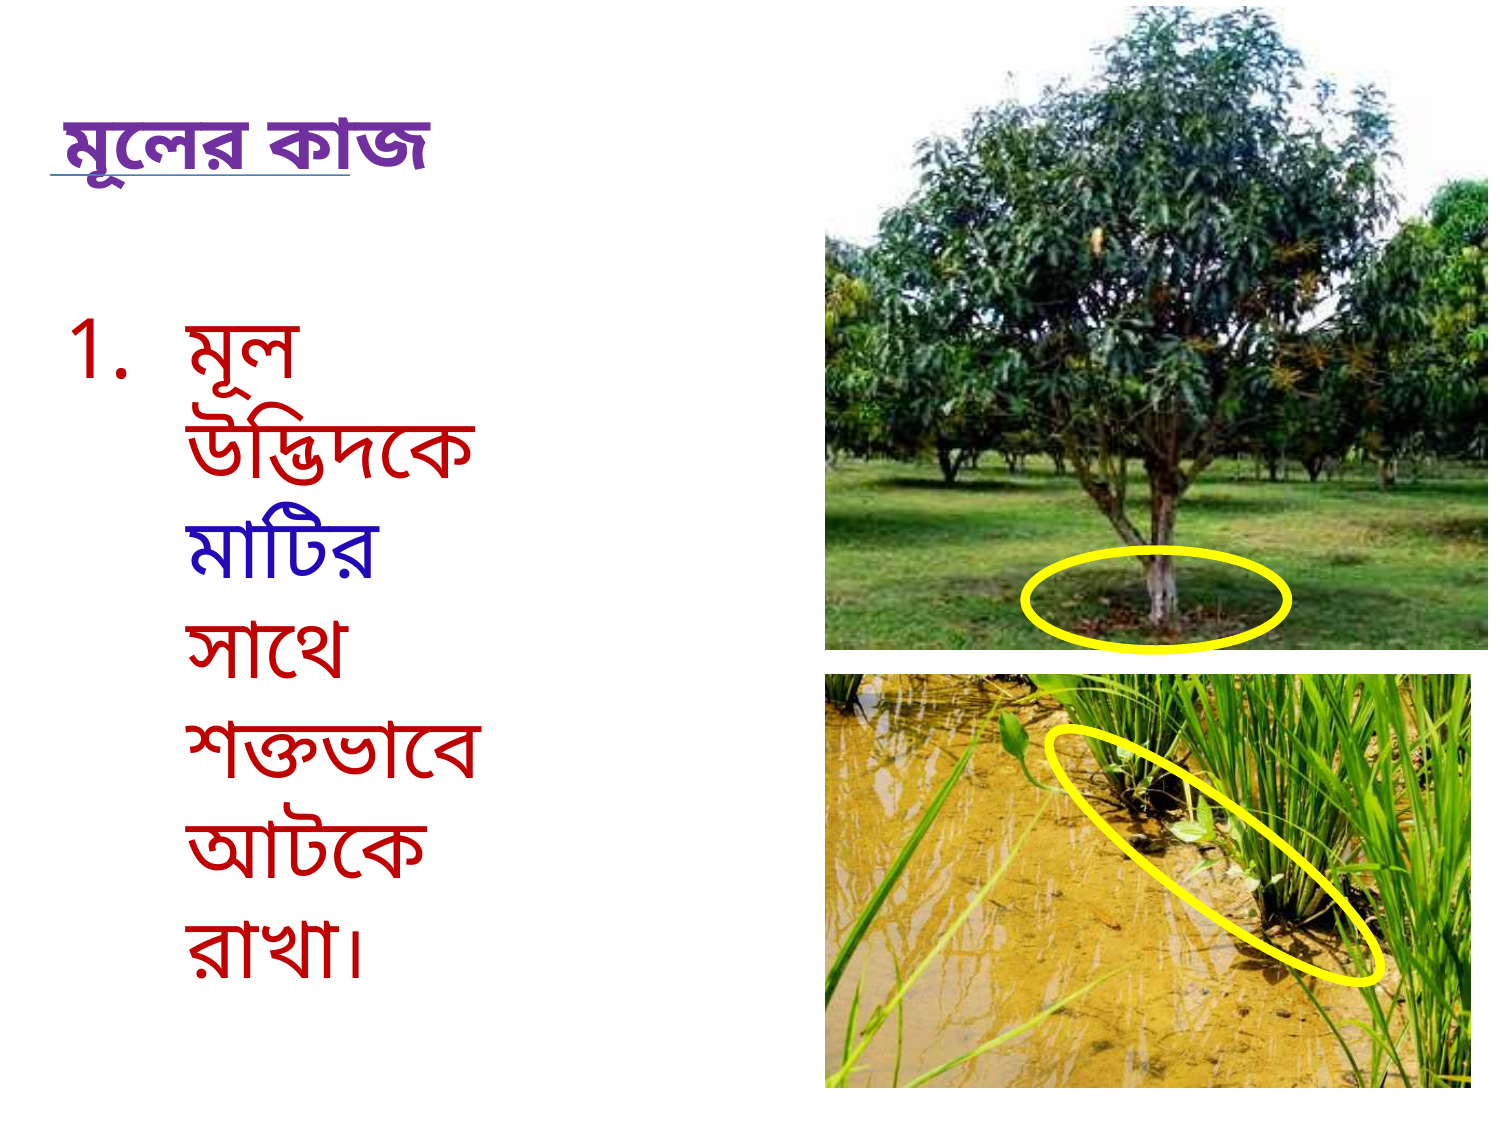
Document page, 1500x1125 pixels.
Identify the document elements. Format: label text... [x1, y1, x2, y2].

text_box মূলের কাজ [49, 87, 488, 193]
text_box মূল উদ্ভিদকে মাটির সাথে শক্তভাবে আটকে রাখা। [50, 287, 538, 1003]
picture [824, 6, 1488, 651]
picture [824, 674, 1471, 1088]
